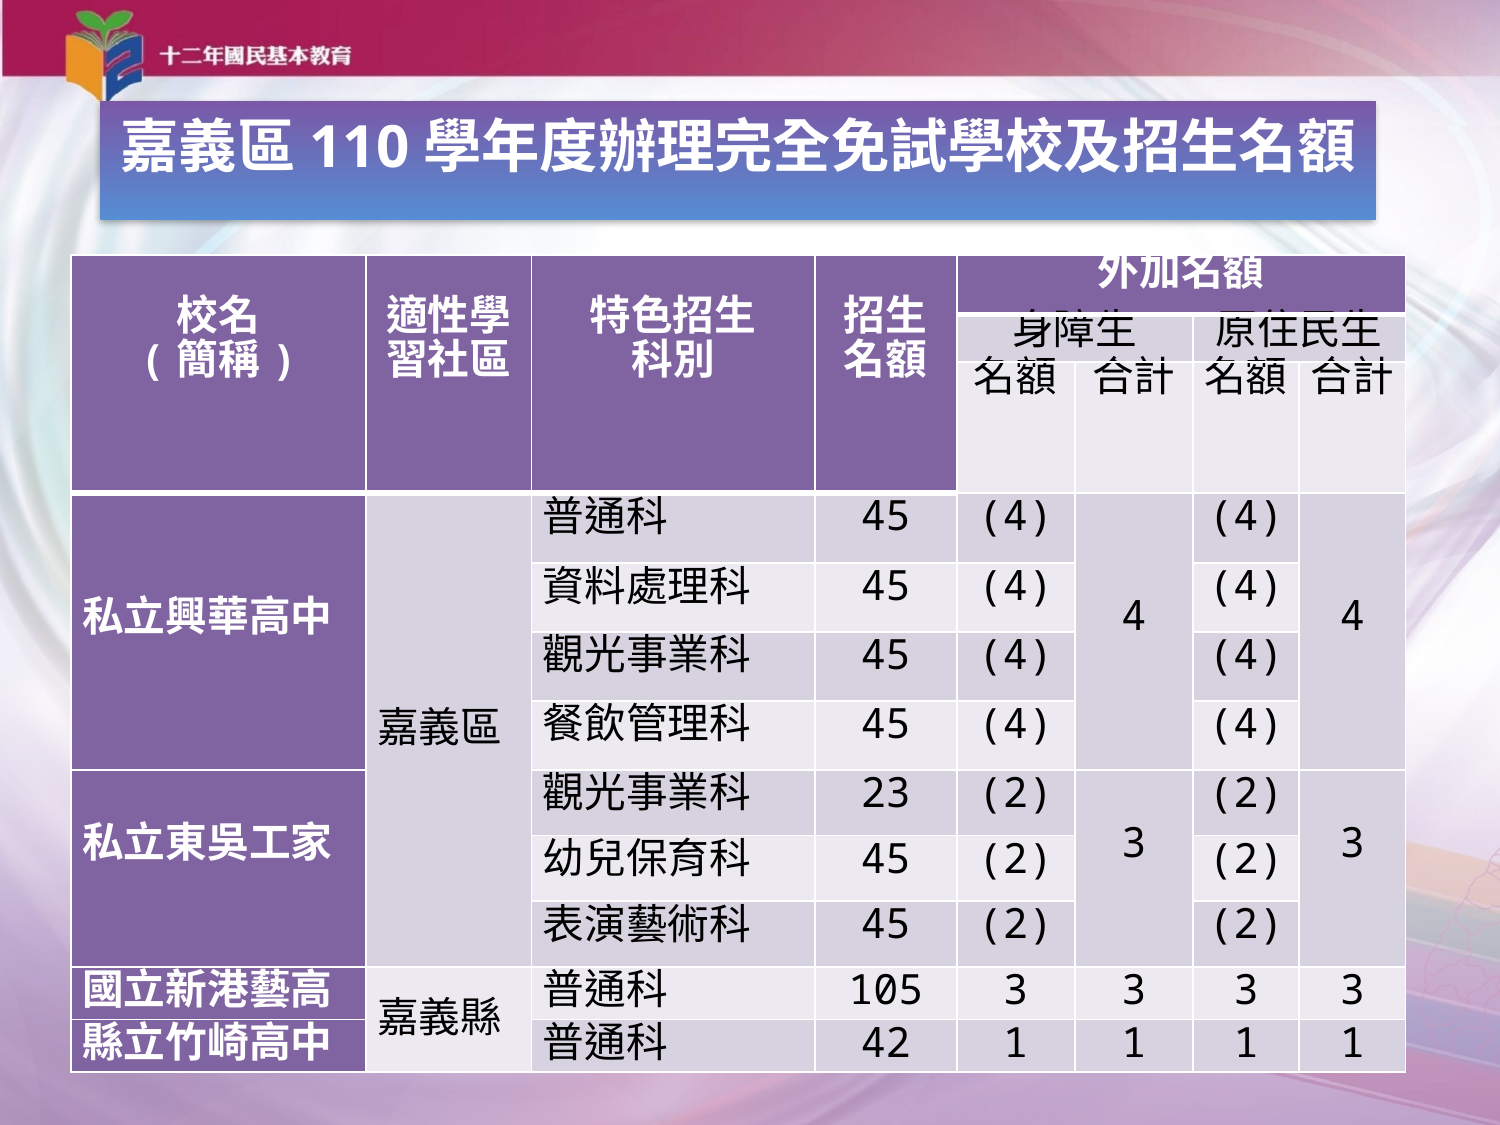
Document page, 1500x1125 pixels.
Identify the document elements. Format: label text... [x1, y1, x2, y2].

table_cell (4) [1194, 494, 1298, 562]
table_cell 表演藝術科 [532, 902, 814, 966]
table_cell (4) [958, 633, 1074, 700]
table_cell (2) [958, 771, 1074, 835]
table_cell 嘉義區 [367, 496, 531, 966]
table_cell (2) [958, 902, 1074, 966]
table_cell (4) [958, 564, 1074, 631]
picture [0, 0, 1500, 1125]
table_cell 觀光事業科 [532, 771, 814, 835]
table_header 招生 名額 [816, 256, 956, 490]
table_cell (4) [958, 702, 1074, 769]
table_cell 私立東吳工家 [72, 771, 365, 966]
table_cell (2) [1194, 771, 1298, 835]
table_header 校名 (簡稱) [72, 256, 365, 490]
table_cell 45 [816, 564, 956, 631]
table_header 特色招生 科別 [532, 256, 814, 490]
table_cell (2) [1194, 902, 1298, 966]
table_cell 名額 [1194, 363, 1298, 492]
table_cell 3 [1300, 968, 1405, 1019]
table_cell (4) [1194, 702, 1298, 769]
table_cell 普通科 [532, 1020, 814, 1071]
table_cell 45 [816, 702, 956, 769]
table_cell 4 [1300, 494, 1405, 769]
table_cell 45 [816, 836, 956, 900]
table_cell 1 [1194, 1020, 1298, 1071]
table_cell 45 [816, 902, 956, 966]
table_cell 普通科 [532, 496, 814, 562]
table_cell 1 [1300, 1020, 1405, 1071]
table_cell 名額 [958, 363, 1074, 492]
table_cell 3 [1076, 968, 1192, 1019]
table_cell 45 [816, 633, 956, 700]
table_cell 45 [816, 496, 956, 562]
table_cell 3 [1300, 771, 1405, 966]
table_cell 3 [1194, 968, 1298, 1019]
text_box 嘉義區110學年度辦理完全免試學校及招生名額 [100, 101, 1376, 220]
table_cell 幼兒保育科 [532, 836, 814, 900]
table_header 外加名額 [958, 256, 1405, 312]
table_cell 3 [1076, 771, 1192, 966]
table_cell (4) [1194, 633, 1298, 700]
table_cell 餐飲管理科 [532, 702, 814, 769]
table_cell 23 [816, 771, 956, 835]
table_cell (2) [958, 836, 1074, 900]
table_cell 國立新港藝高 [72, 968, 365, 1019]
table_cell 4 [1076, 494, 1192, 769]
table_header 適性學習社區 [367, 256, 531, 490]
table_cell 觀光事業科 [532, 633, 814, 700]
table_cell (2) [1194, 836, 1298, 900]
table_cell (4) [1194, 564, 1298, 631]
table_cell 1 [958, 1020, 1074, 1071]
table_cell 身障生 [958, 317, 1192, 361]
table_cell 105 [816, 968, 956, 1019]
table_cell 私立興華高中 [72, 496, 365, 769]
table_cell 3 [958, 968, 1074, 1019]
table_cell 合計 [1300, 363, 1405, 492]
table_cell (4) [958, 494, 1074, 562]
table_cell 資料處理科 [532, 564, 814, 631]
table_cell 原住民生 [1194, 317, 1405, 361]
table_cell 普通科 [532, 968, 814, 1019]
table_cell 42 [816, 1020, 956, 1071]
table_cell 嘉義縣 [367, 968, 531, 1071]
table_cell 縣立竹崎高中 [72, 1020, 365, 1071]
table_cell 1 [1076, 1020, 1192, 1071]
table_cell 合計 [1076, 363, 1192, 492]
